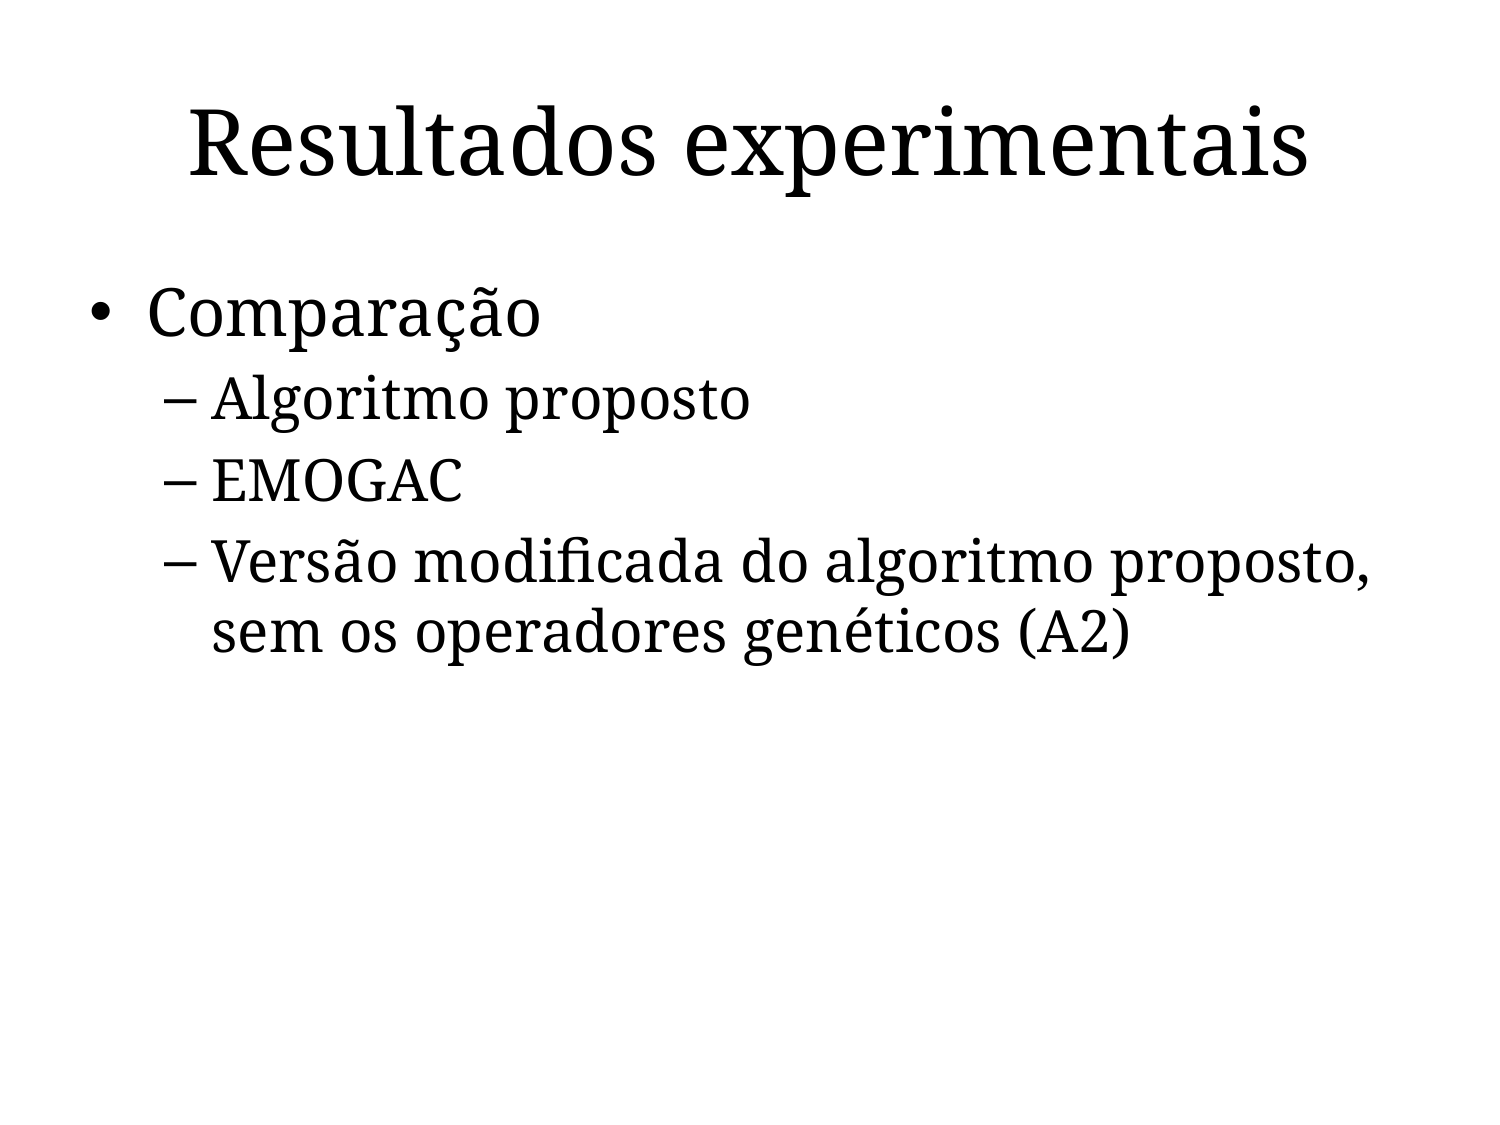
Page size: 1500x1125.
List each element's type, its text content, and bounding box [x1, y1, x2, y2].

text_box Comparação Algoritmo proposto EMOGAC Versão modificada do algoritmo proposto, sem os operadores genéticos (A2) [74, 262, 1425, 1005]
title Resultados experimentais [75, 45, 1425, 233]
